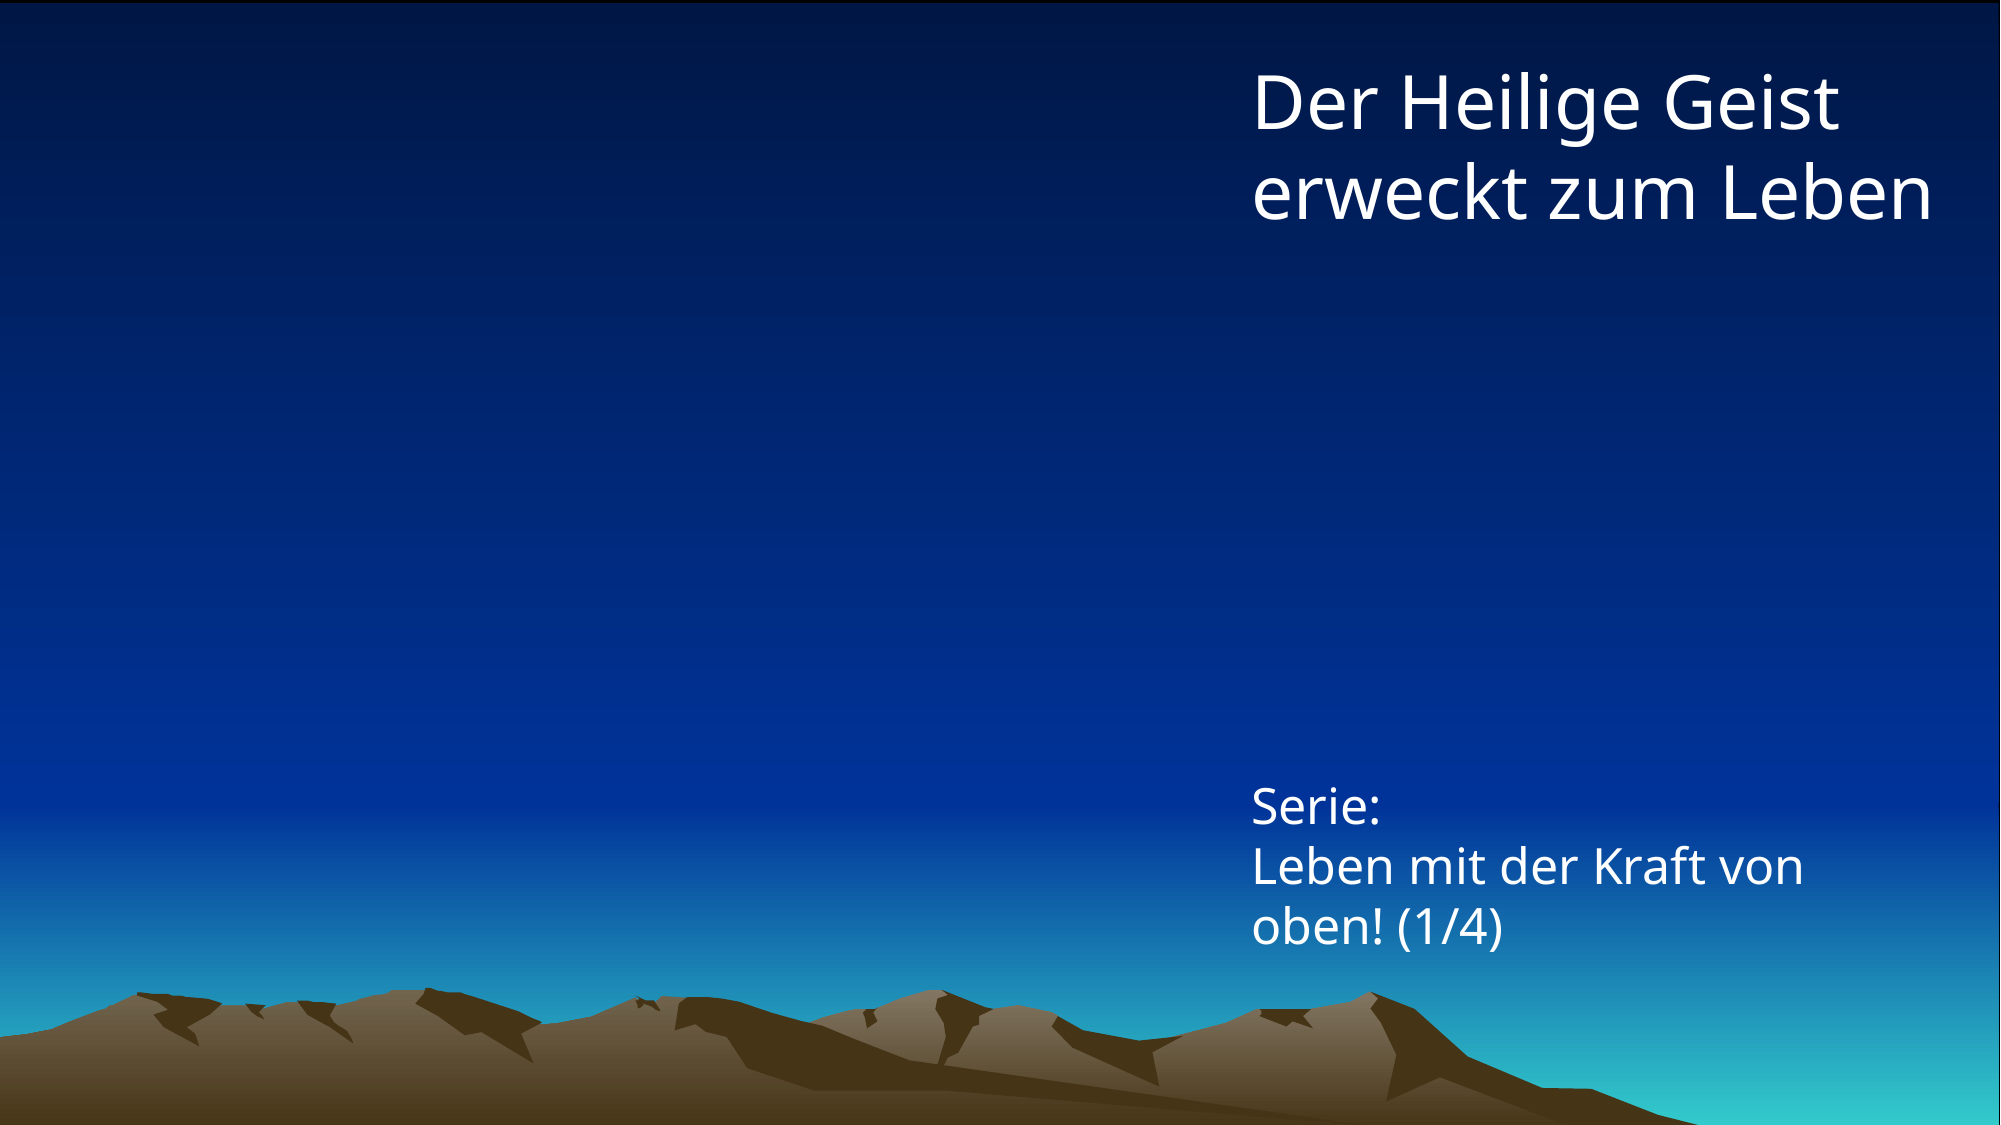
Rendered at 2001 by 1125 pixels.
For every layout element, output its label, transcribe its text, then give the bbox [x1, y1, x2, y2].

title Der Heilige Geist erweckt zum Leben Serie: Leben mit der Kraft von oben! (1/4) [1236, 47, 1965, 963]
